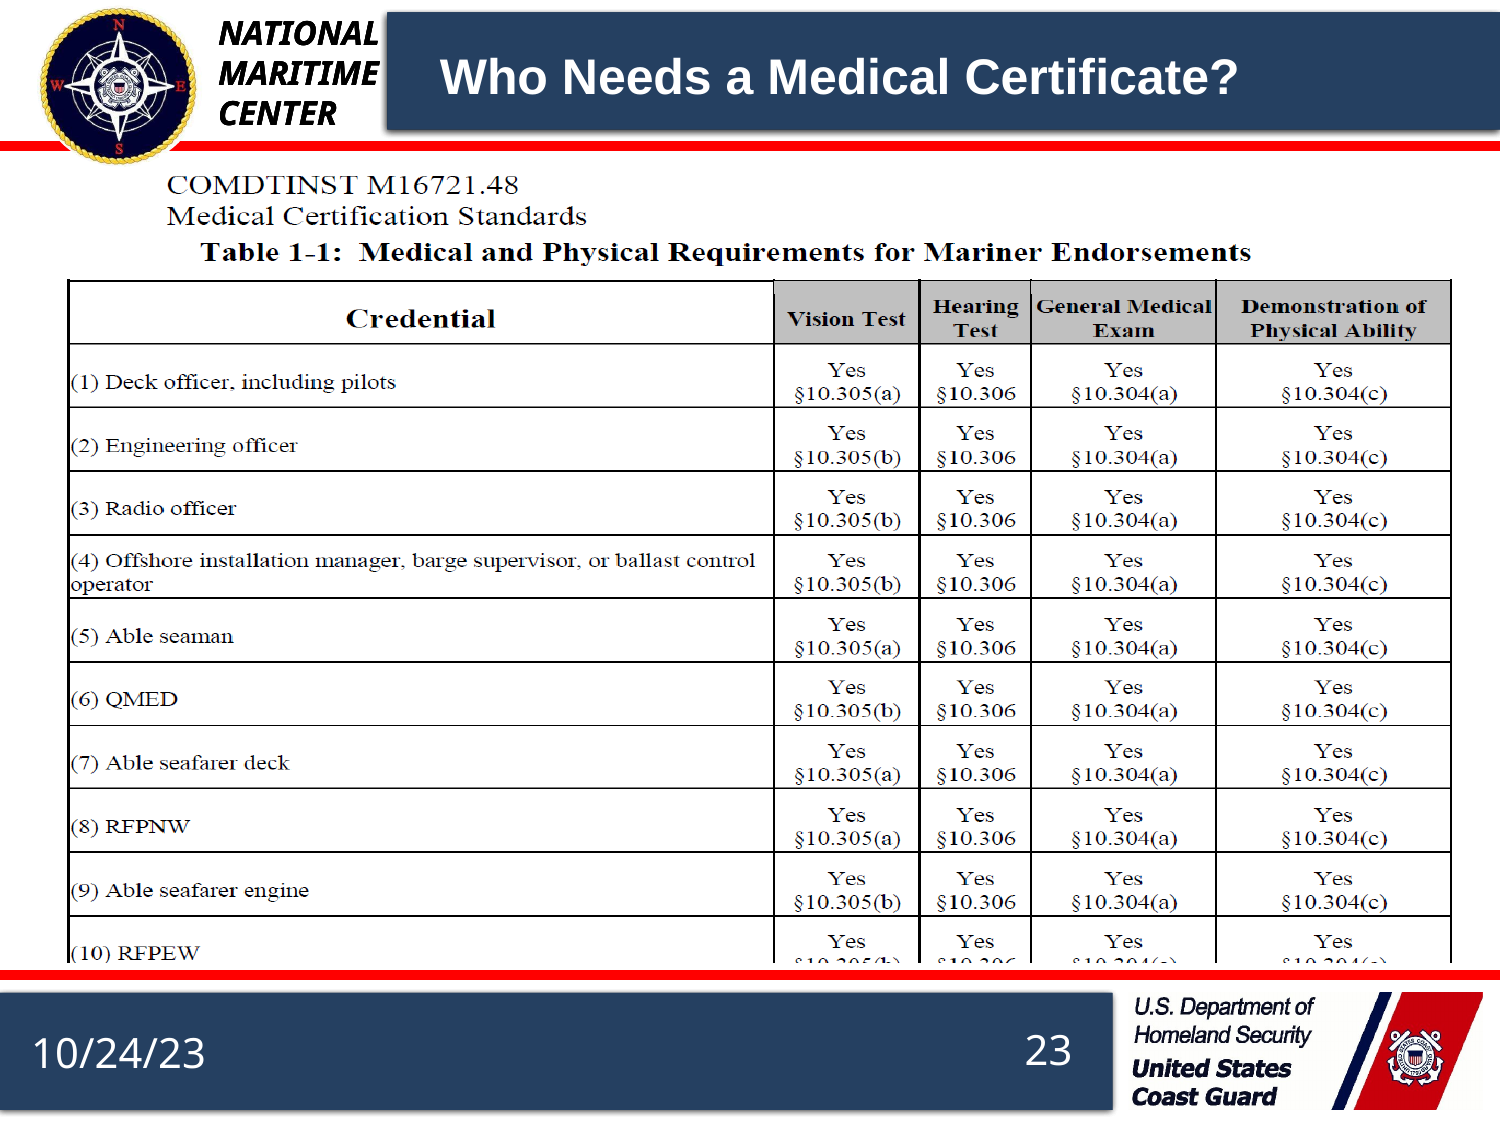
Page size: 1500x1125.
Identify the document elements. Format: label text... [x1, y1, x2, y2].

picture [37, 5, 203, 167]
text_box Who Needs a Medical Certificate? [424, 37, 1475, 113]
picture [0, 168, 1500, 963]
